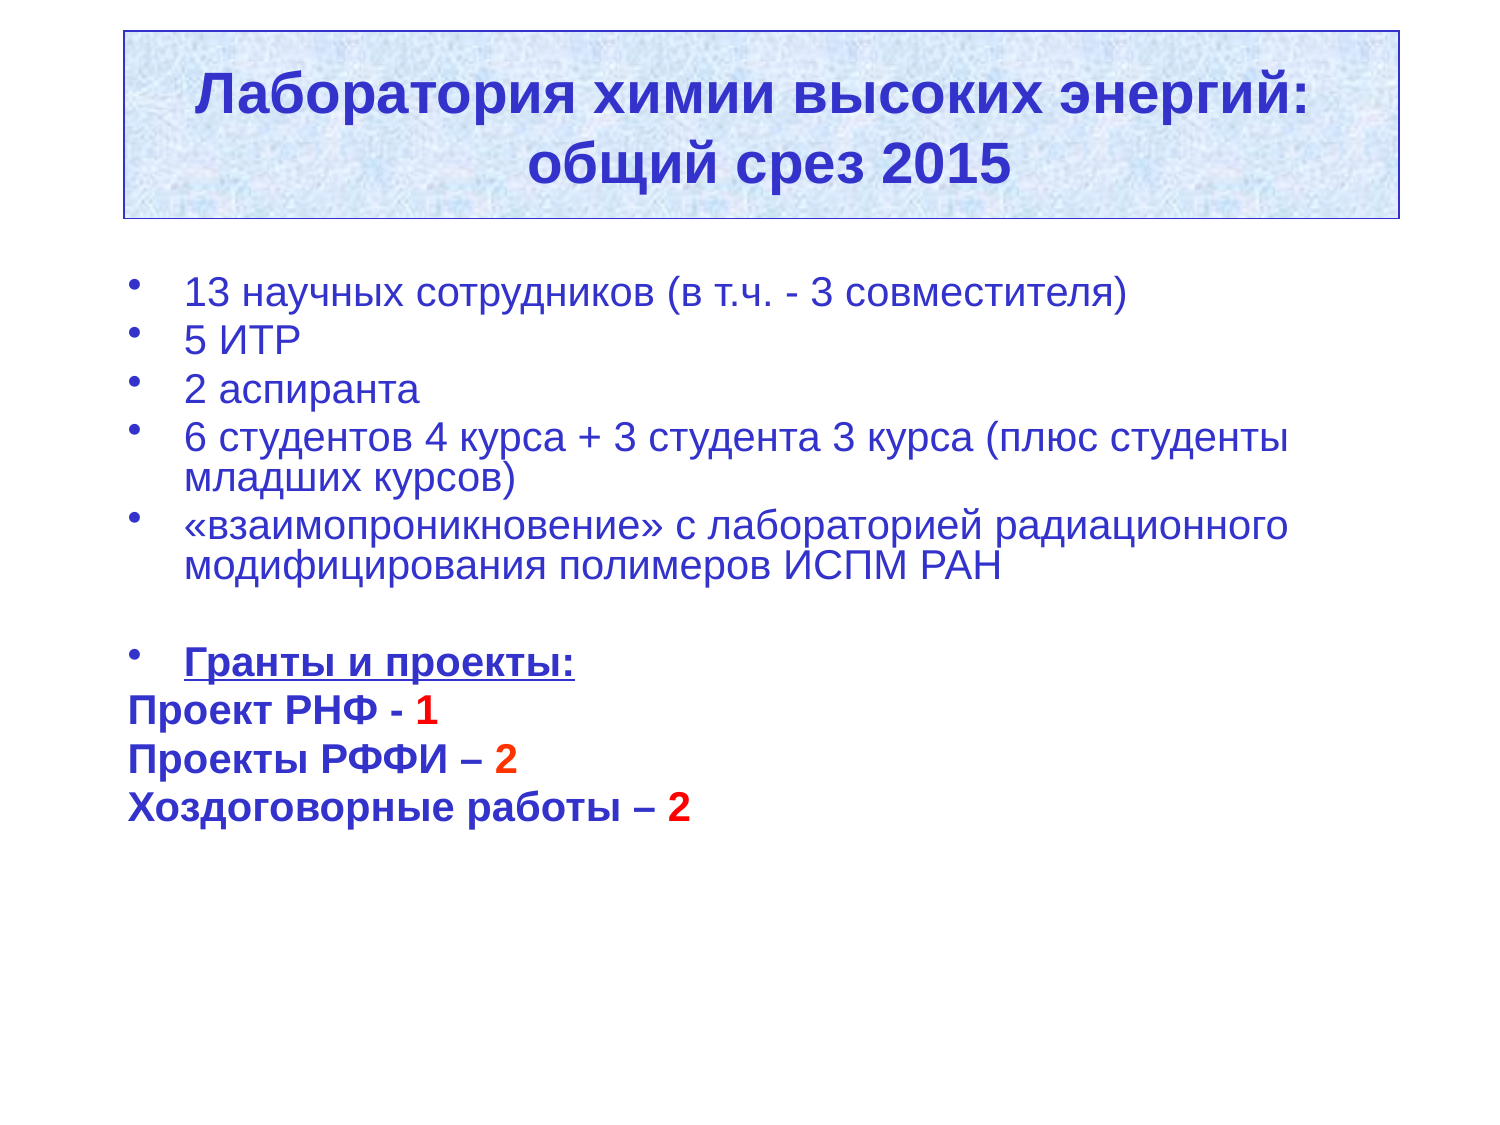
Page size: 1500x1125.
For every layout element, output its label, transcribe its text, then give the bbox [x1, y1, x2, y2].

list 13 научных сотрудников (в т.ч. - 3 совместителя) 5 ИТР 2 аспиранта 6 студентов 4 курса + 3 студента 3 курса (плюс студенты младших курсов) «взаимопроникновение» с лабораторией радиационного модифицирования полимеров ИСПМ РАН Гранты и проекты: Проект РНФ - 1 Проекты РФФИ – 2 Хоздоговорные работы – 2 [112, 266, 1388, 1012]
title Лаборатория химии высоких энергий: общий срез 2015 [123, 30, 1400, 219]
